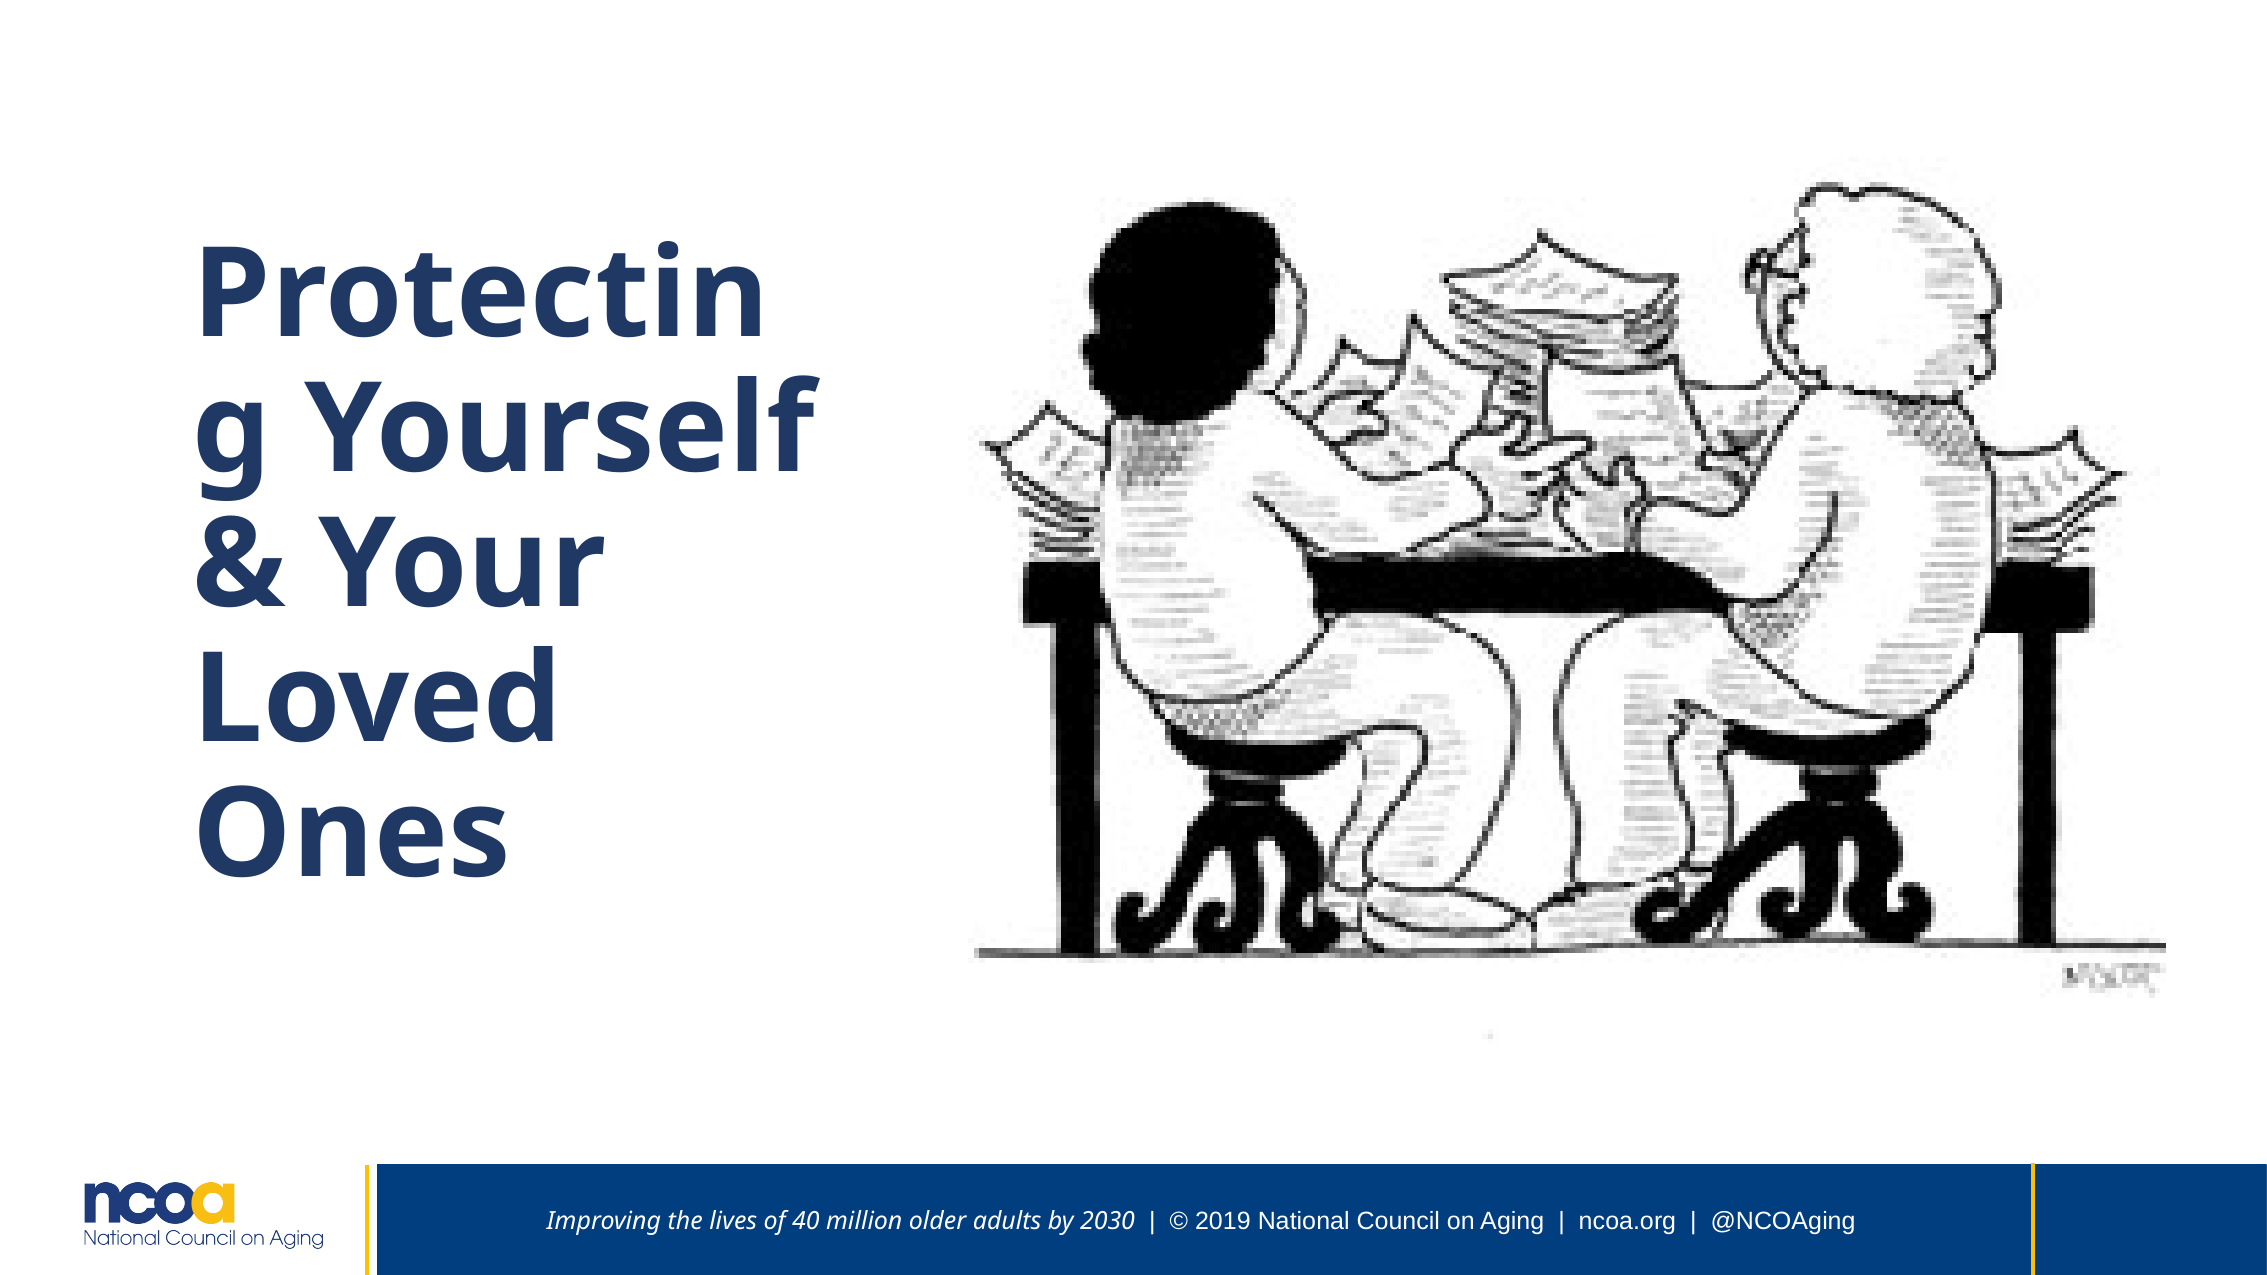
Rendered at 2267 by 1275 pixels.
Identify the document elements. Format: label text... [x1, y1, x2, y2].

picture [84, 1182, 323, 1249]
title Protecting Yourself & Your Loved Ones [177, 205, 852, 928]
picture [958, 59, 2177, 1073]
